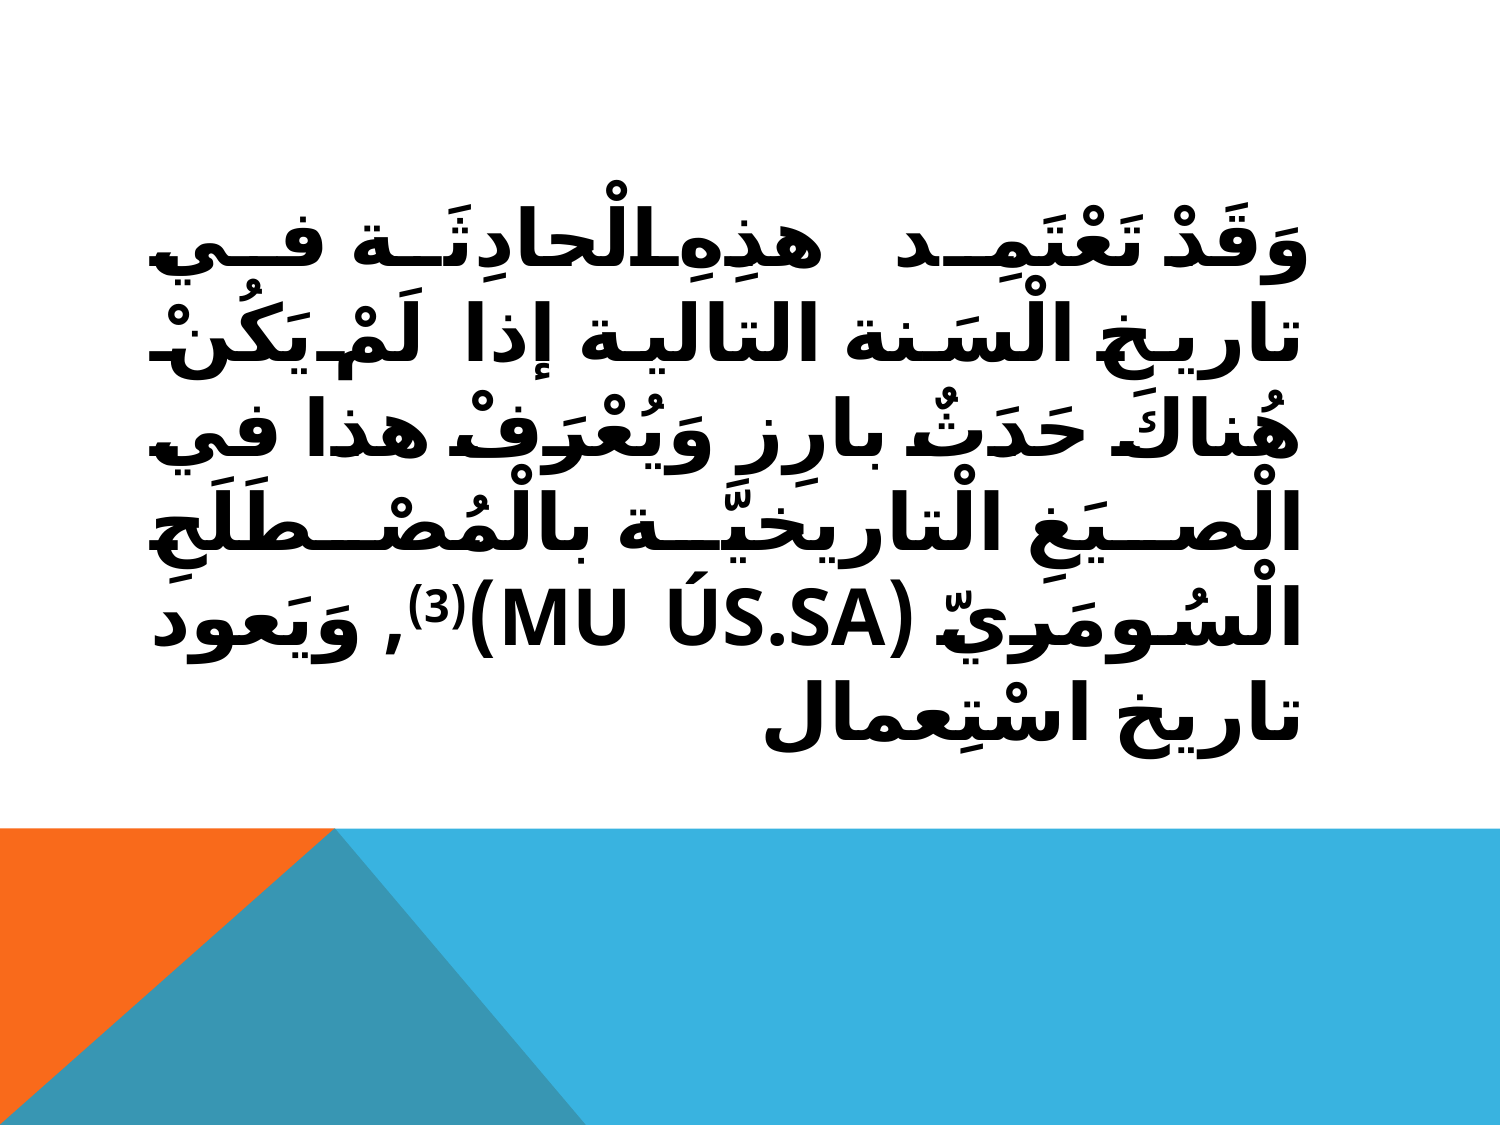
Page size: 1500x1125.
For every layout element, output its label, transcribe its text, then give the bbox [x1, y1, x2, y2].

list وَقَدْ تَعْتَمِد هذِهِ الْحادِثَة في تاريخ الْسَنة التالية إذا لَمْ يَكُنْ هُناكَ حَدَثٌ بارِز وَيُعْرَفْ هذا في الْصيَغِ الْتاريخيَّة بالْمُصْطَلَحِ الْسُومَريّ (MU ÚS.SA)(3), وَيَعود تاريخ اسْتِعمال [135, 180, 1369, 768]
